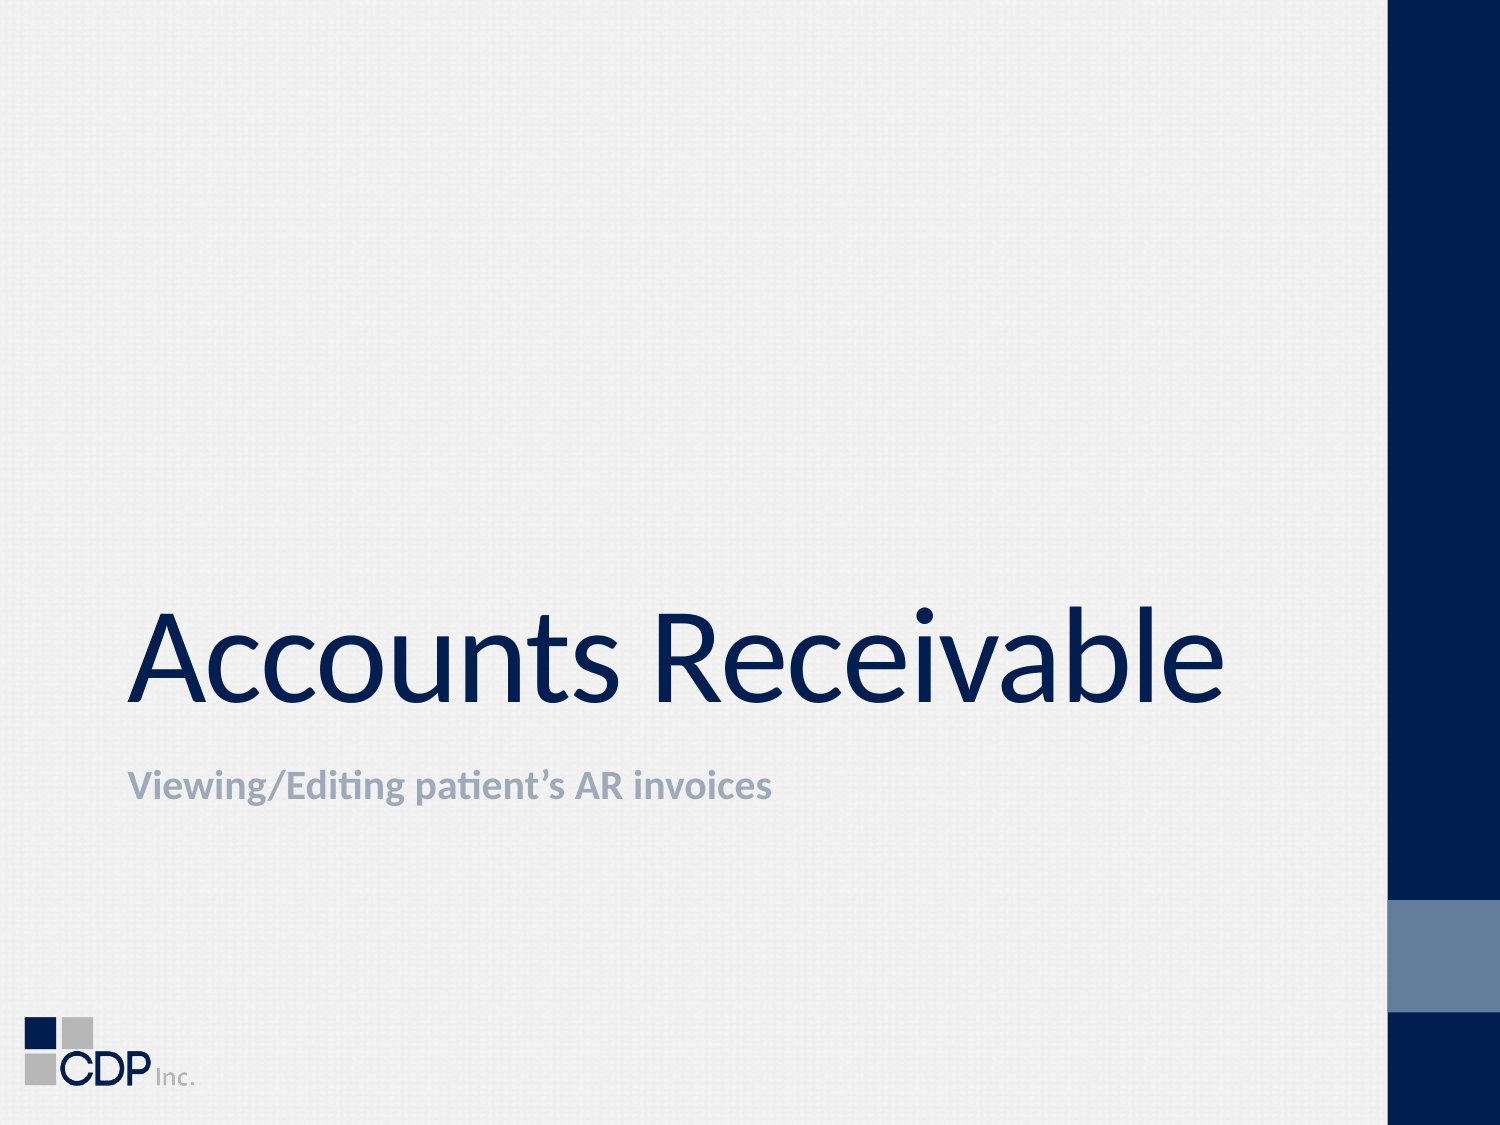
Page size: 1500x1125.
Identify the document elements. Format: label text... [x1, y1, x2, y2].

title Accounts Receivable [112, 312, 1350, 738]
subtitle Viewing/Editing patient’s AR invoices [112, 750, 1350, 925]
picture [1, 999, 225, 1125]
